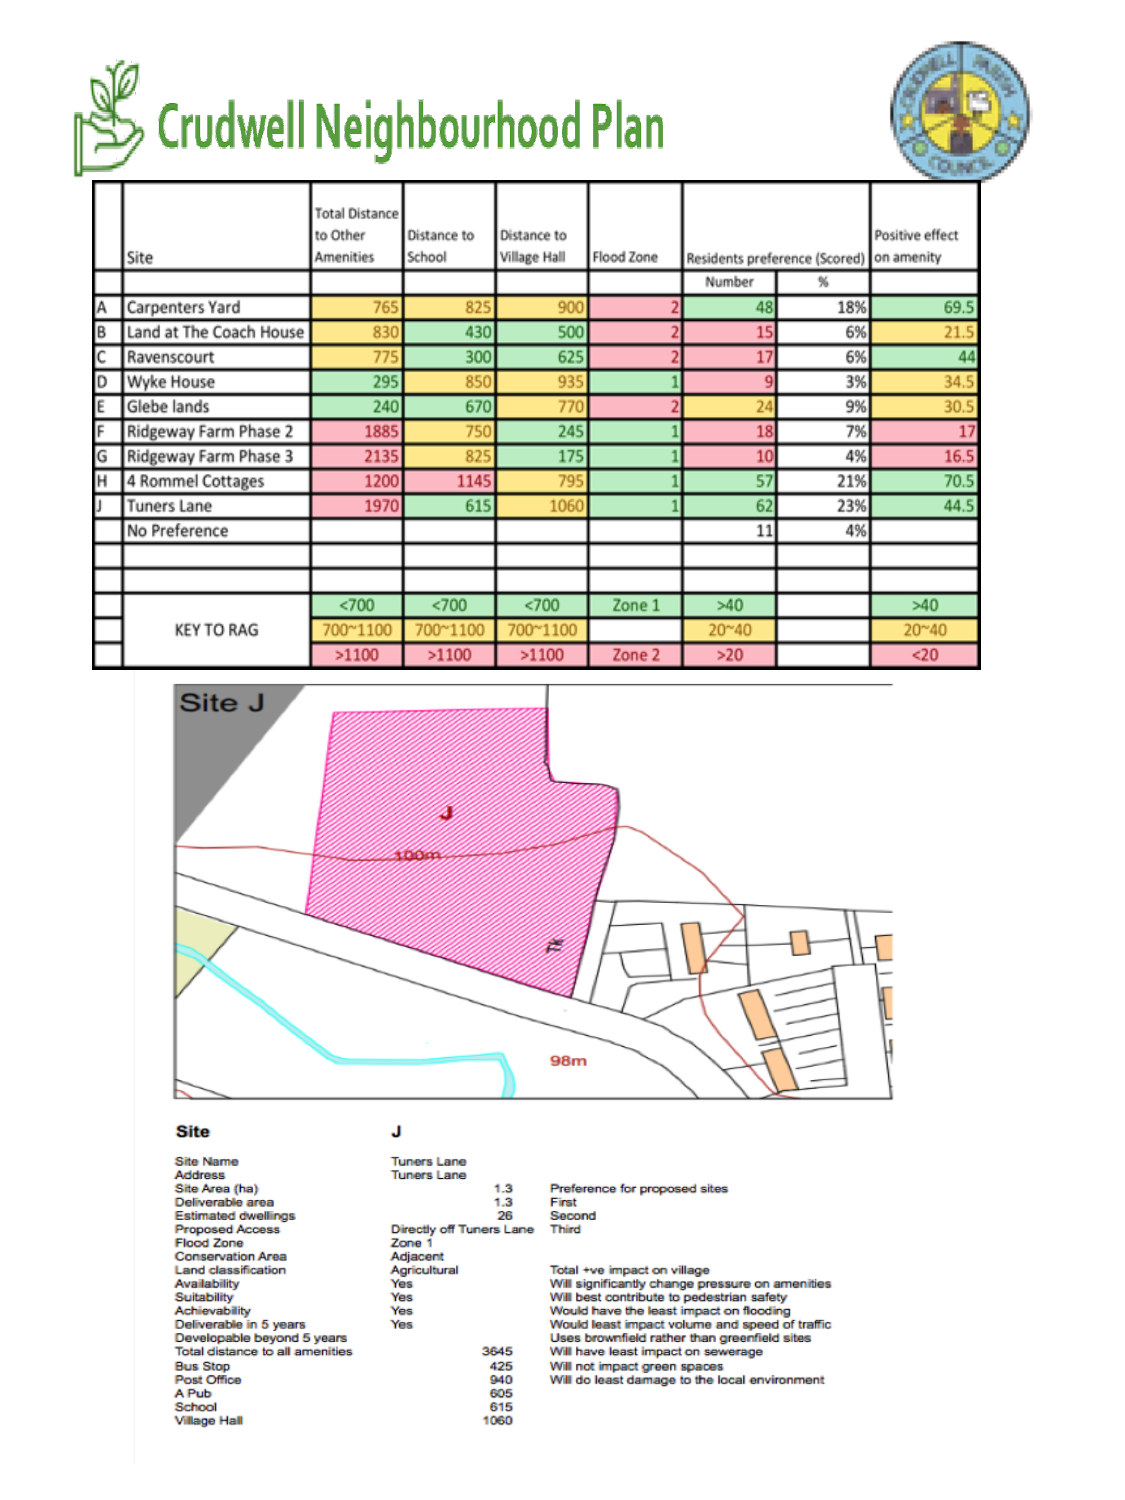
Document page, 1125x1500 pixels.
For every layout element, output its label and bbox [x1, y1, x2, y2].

picture [56, 27, 1049, 1465]
